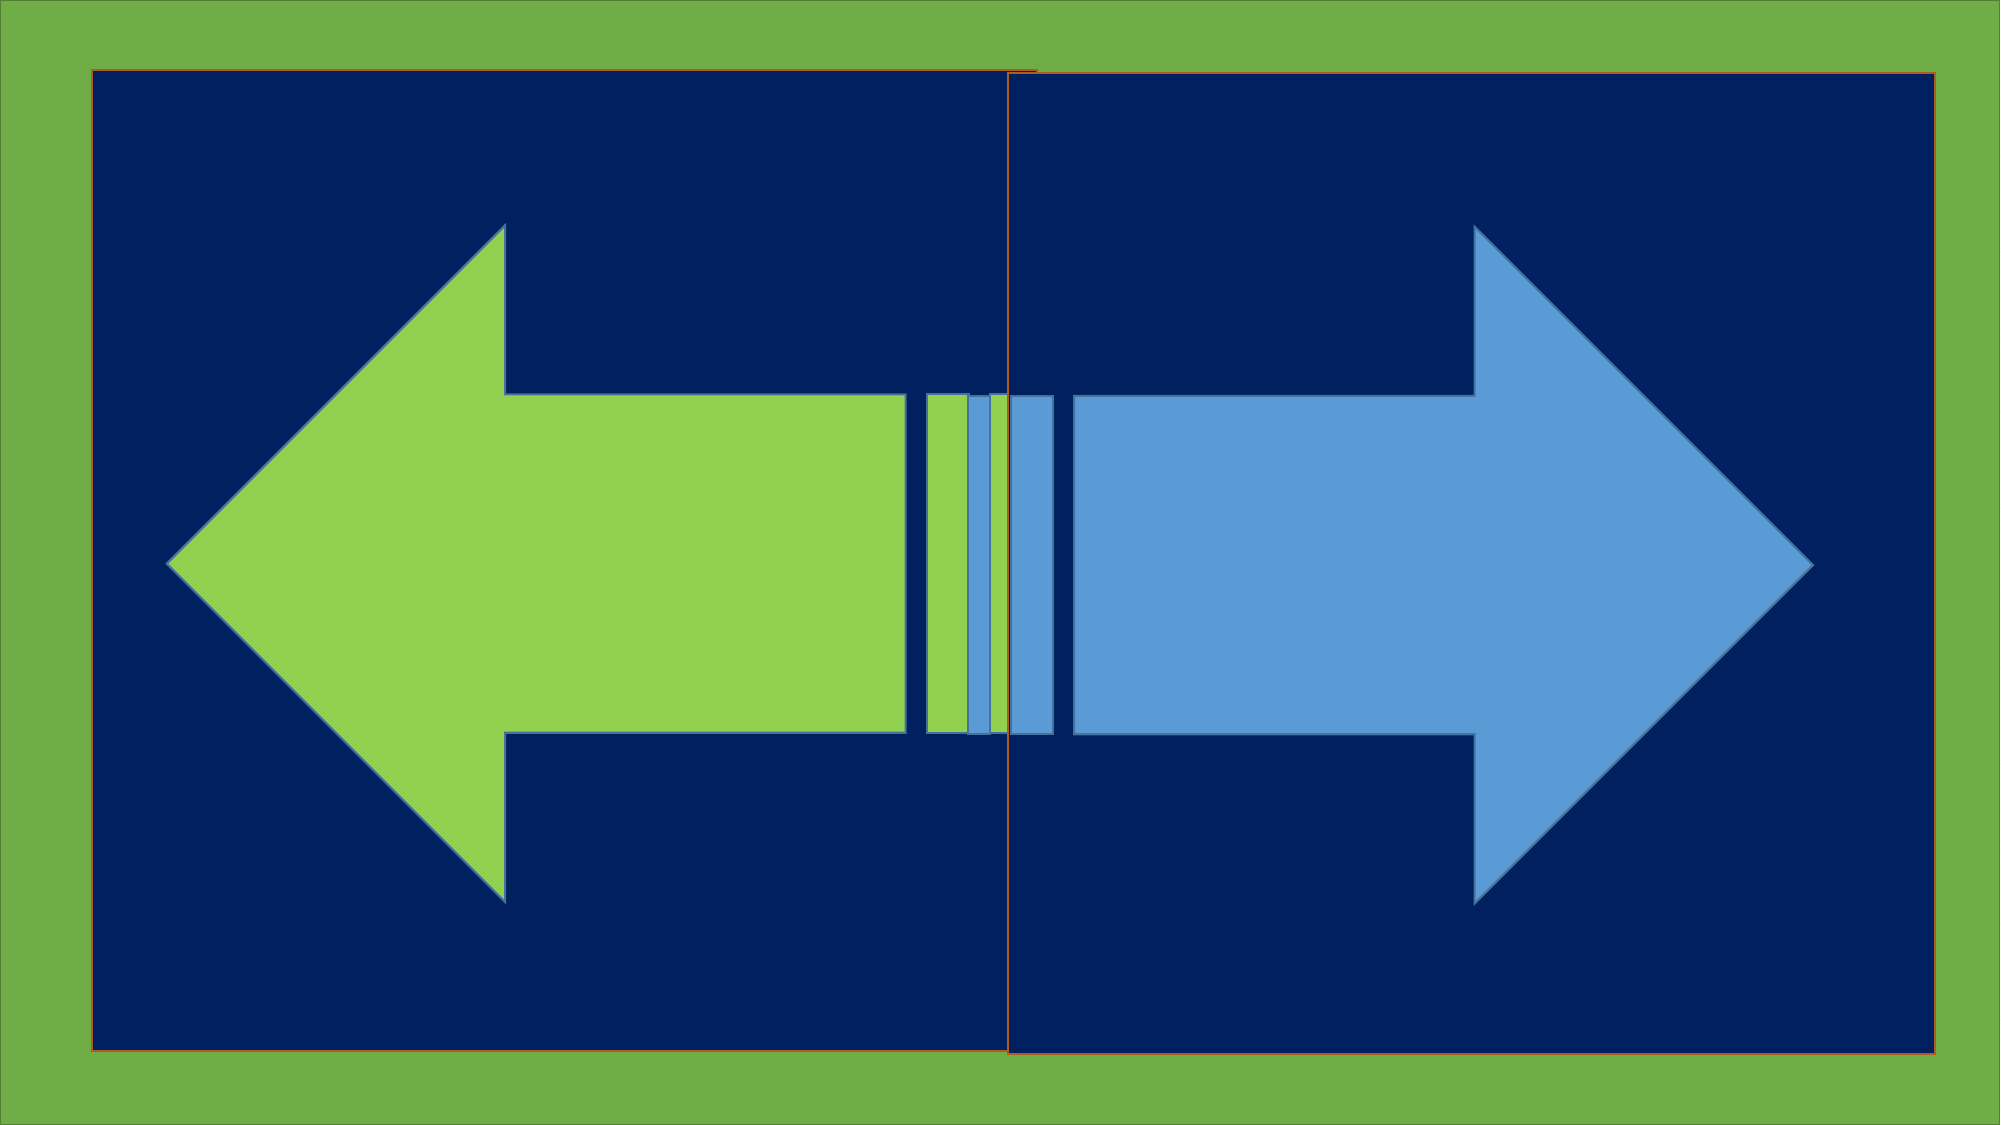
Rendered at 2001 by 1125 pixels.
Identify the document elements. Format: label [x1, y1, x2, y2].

text_box [91, 69, 1038, 1052]
text_box [968, 72, 1936, 1055]
text_box [0, 0, 2000, 1125]
